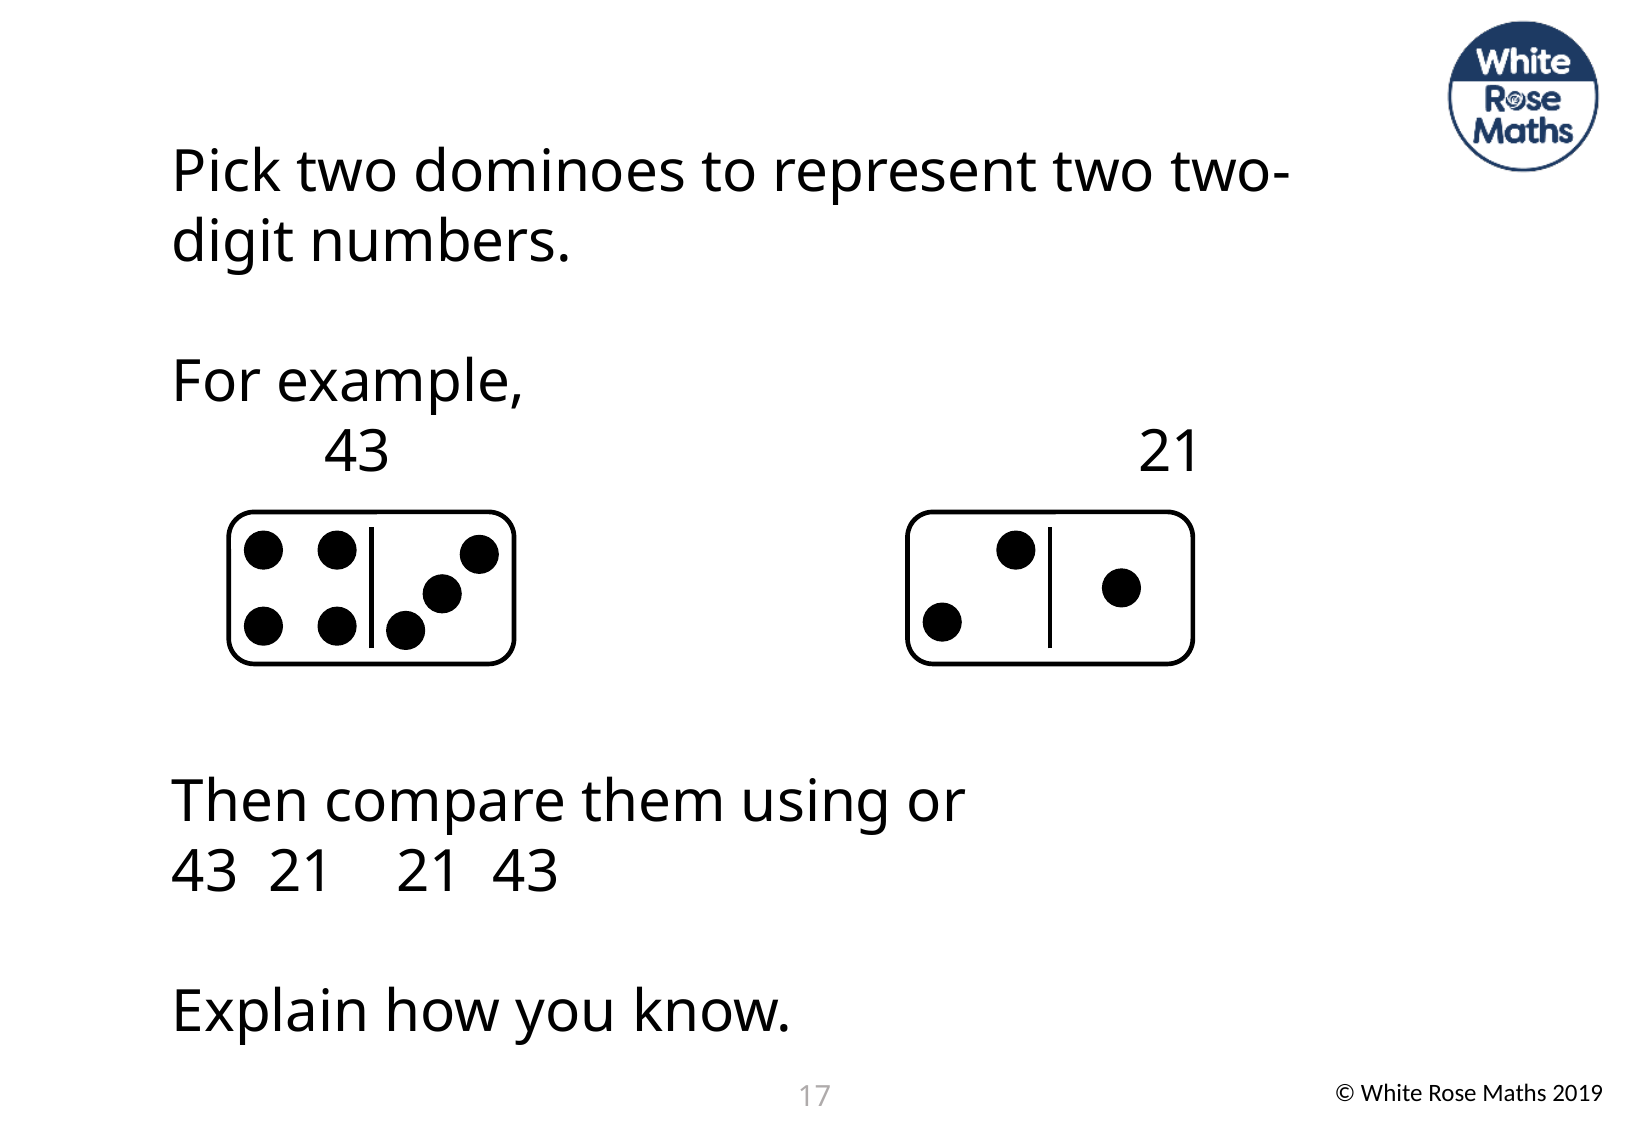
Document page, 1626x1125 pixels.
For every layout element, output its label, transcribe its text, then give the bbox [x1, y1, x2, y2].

text_box [145, 120, 1468, 416]
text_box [228, 511, 515, 664]
picture [1444, 17, 1602, 175]
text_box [907, 511, 1193, 664]
slide_number 17 [776, 1069, 854, 1125]
